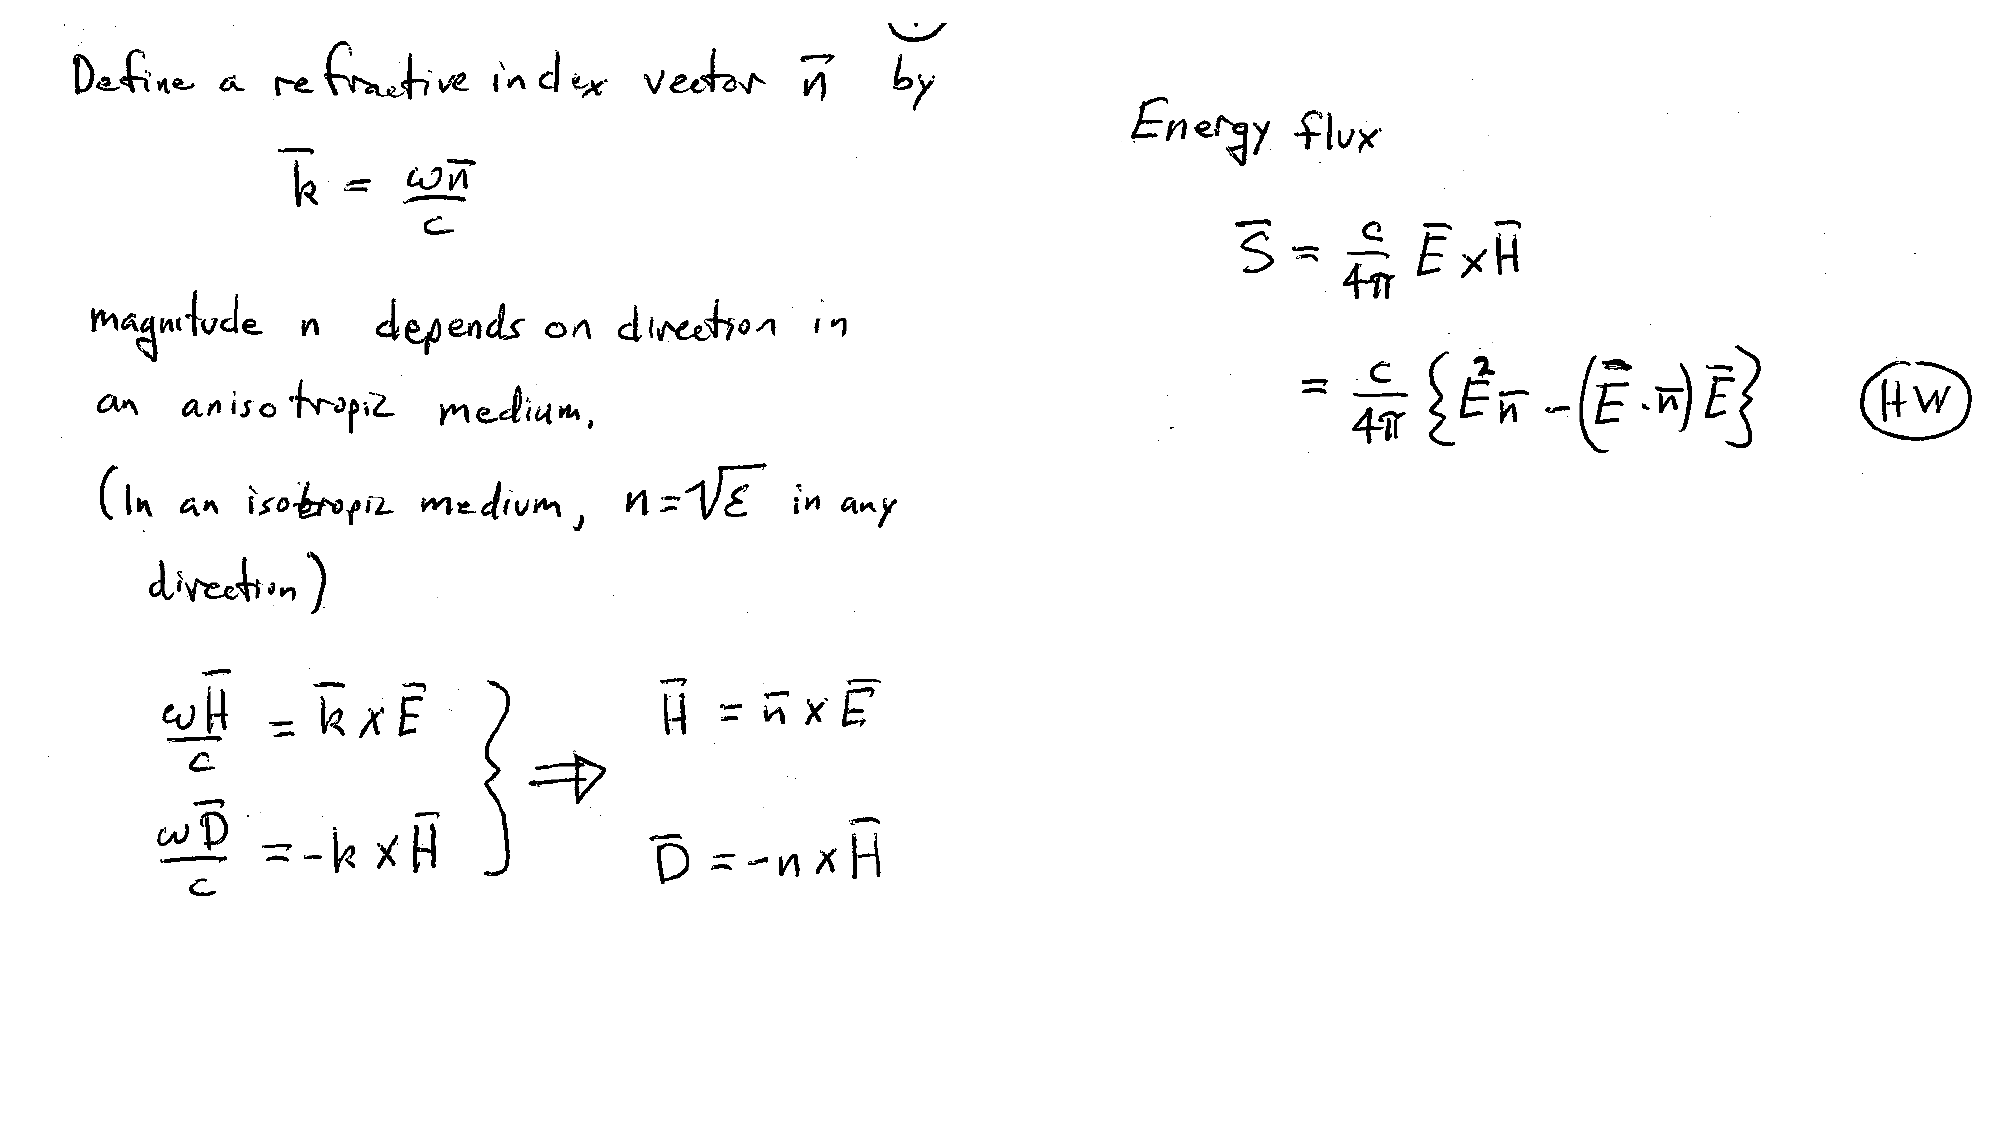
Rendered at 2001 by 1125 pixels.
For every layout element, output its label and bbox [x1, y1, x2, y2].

picture [1121, 79, 1989, 474]
picture [47, 23, 951, 910]
